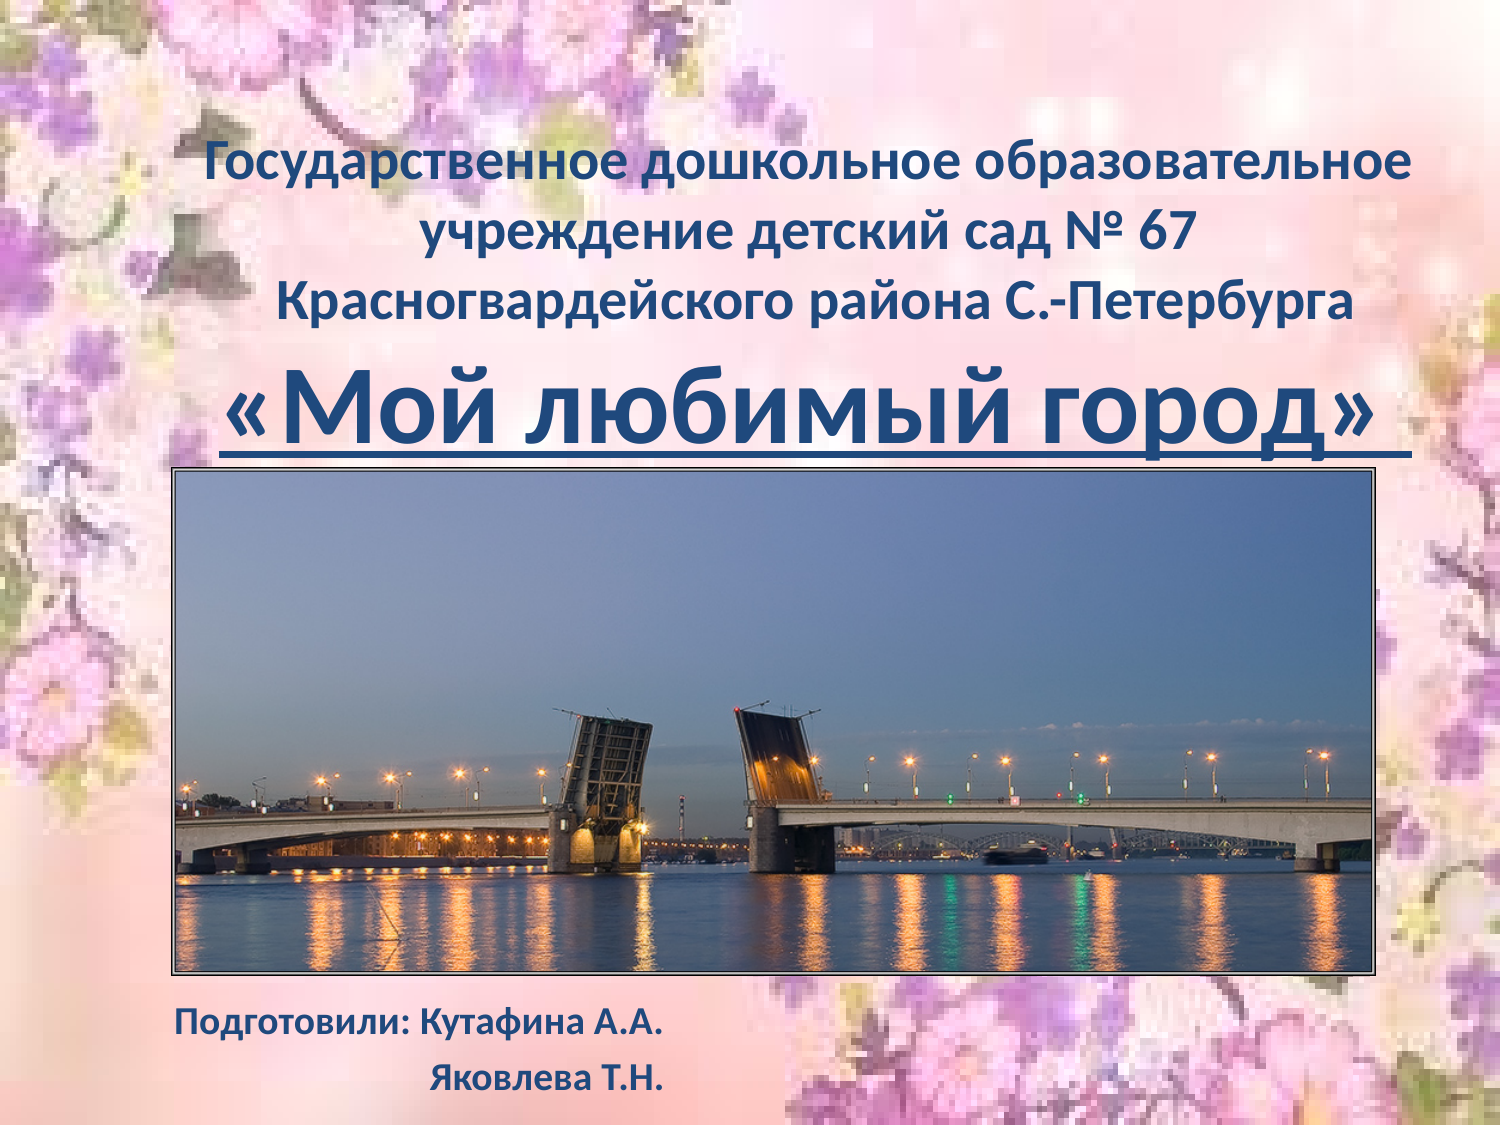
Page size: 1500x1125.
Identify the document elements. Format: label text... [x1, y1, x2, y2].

text_box Государственное дошкольное образовательное учреждение детский сад № 67 Красногвардейского района С.-Петербурга «Мой любимый город» [189, 113, 1442, 474]
picture [0, 0, 1500, 1125]
subtitle Подготовили: Кутафина А.А. Яковлева Т.Н. [0, 987, 680, 1107]
